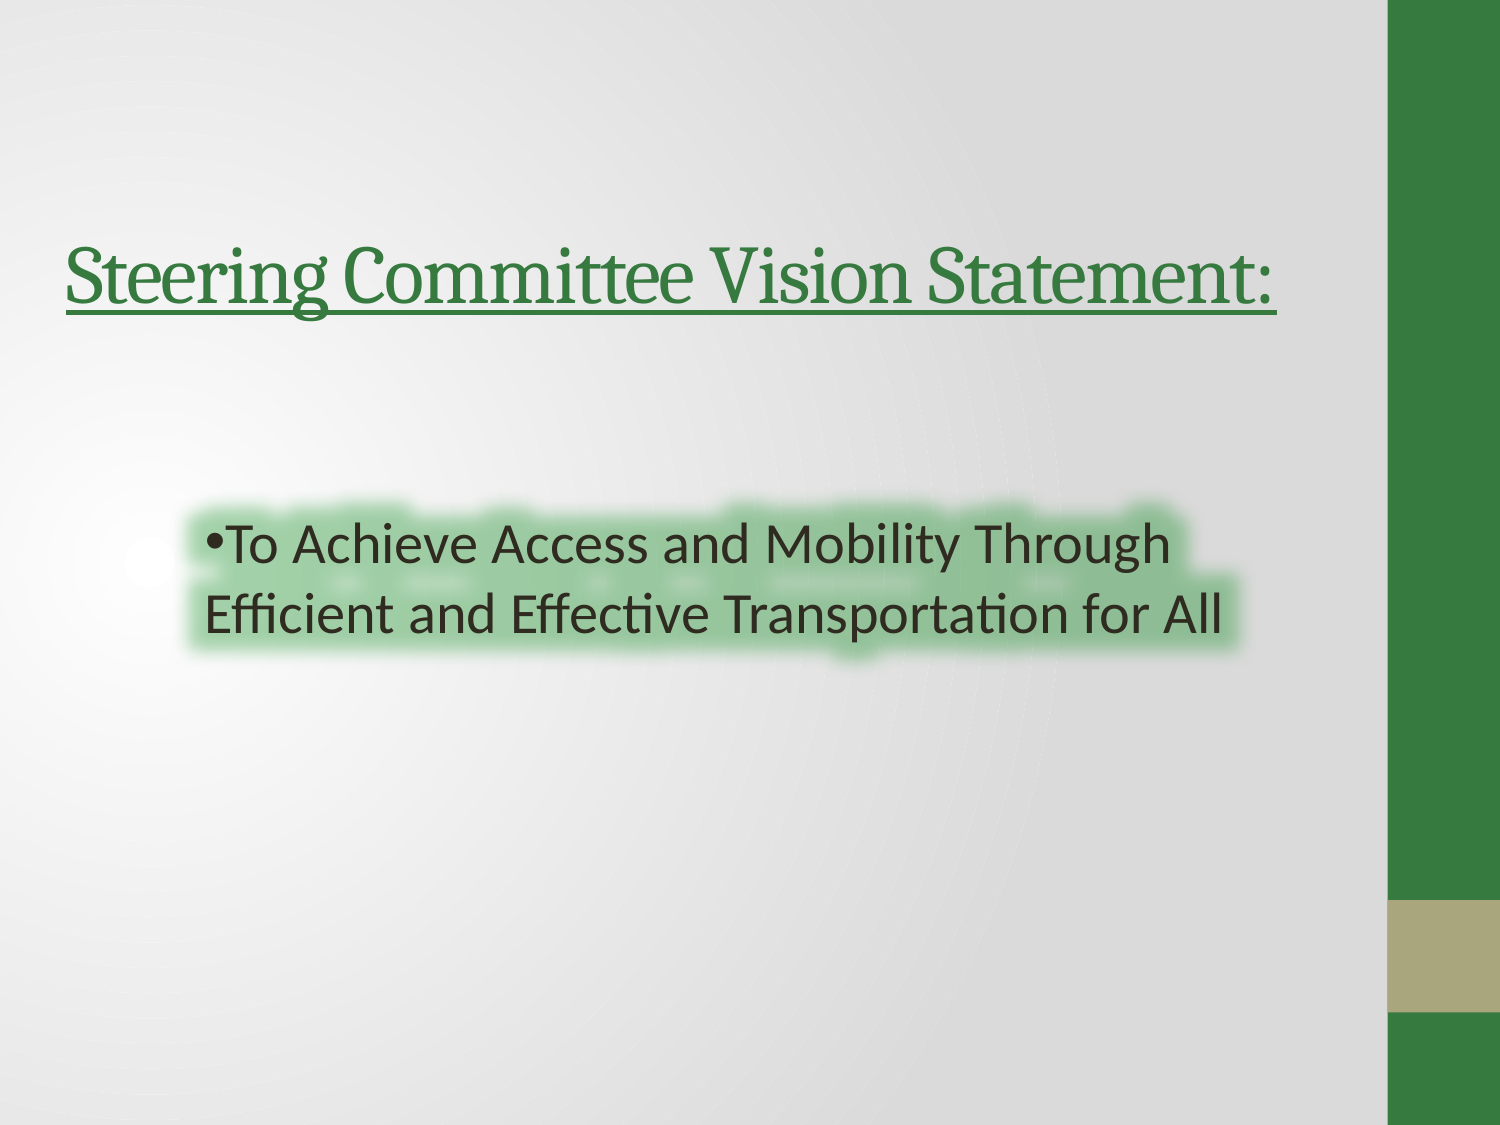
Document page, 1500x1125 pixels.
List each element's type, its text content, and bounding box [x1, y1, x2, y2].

text_box To Achieve Access and Mobility Through Efficient and Effective Transportation for All [190, 334, 1310, 1088]
title Steering Committee Vision Statement: [51, 183, 1378, 371]
